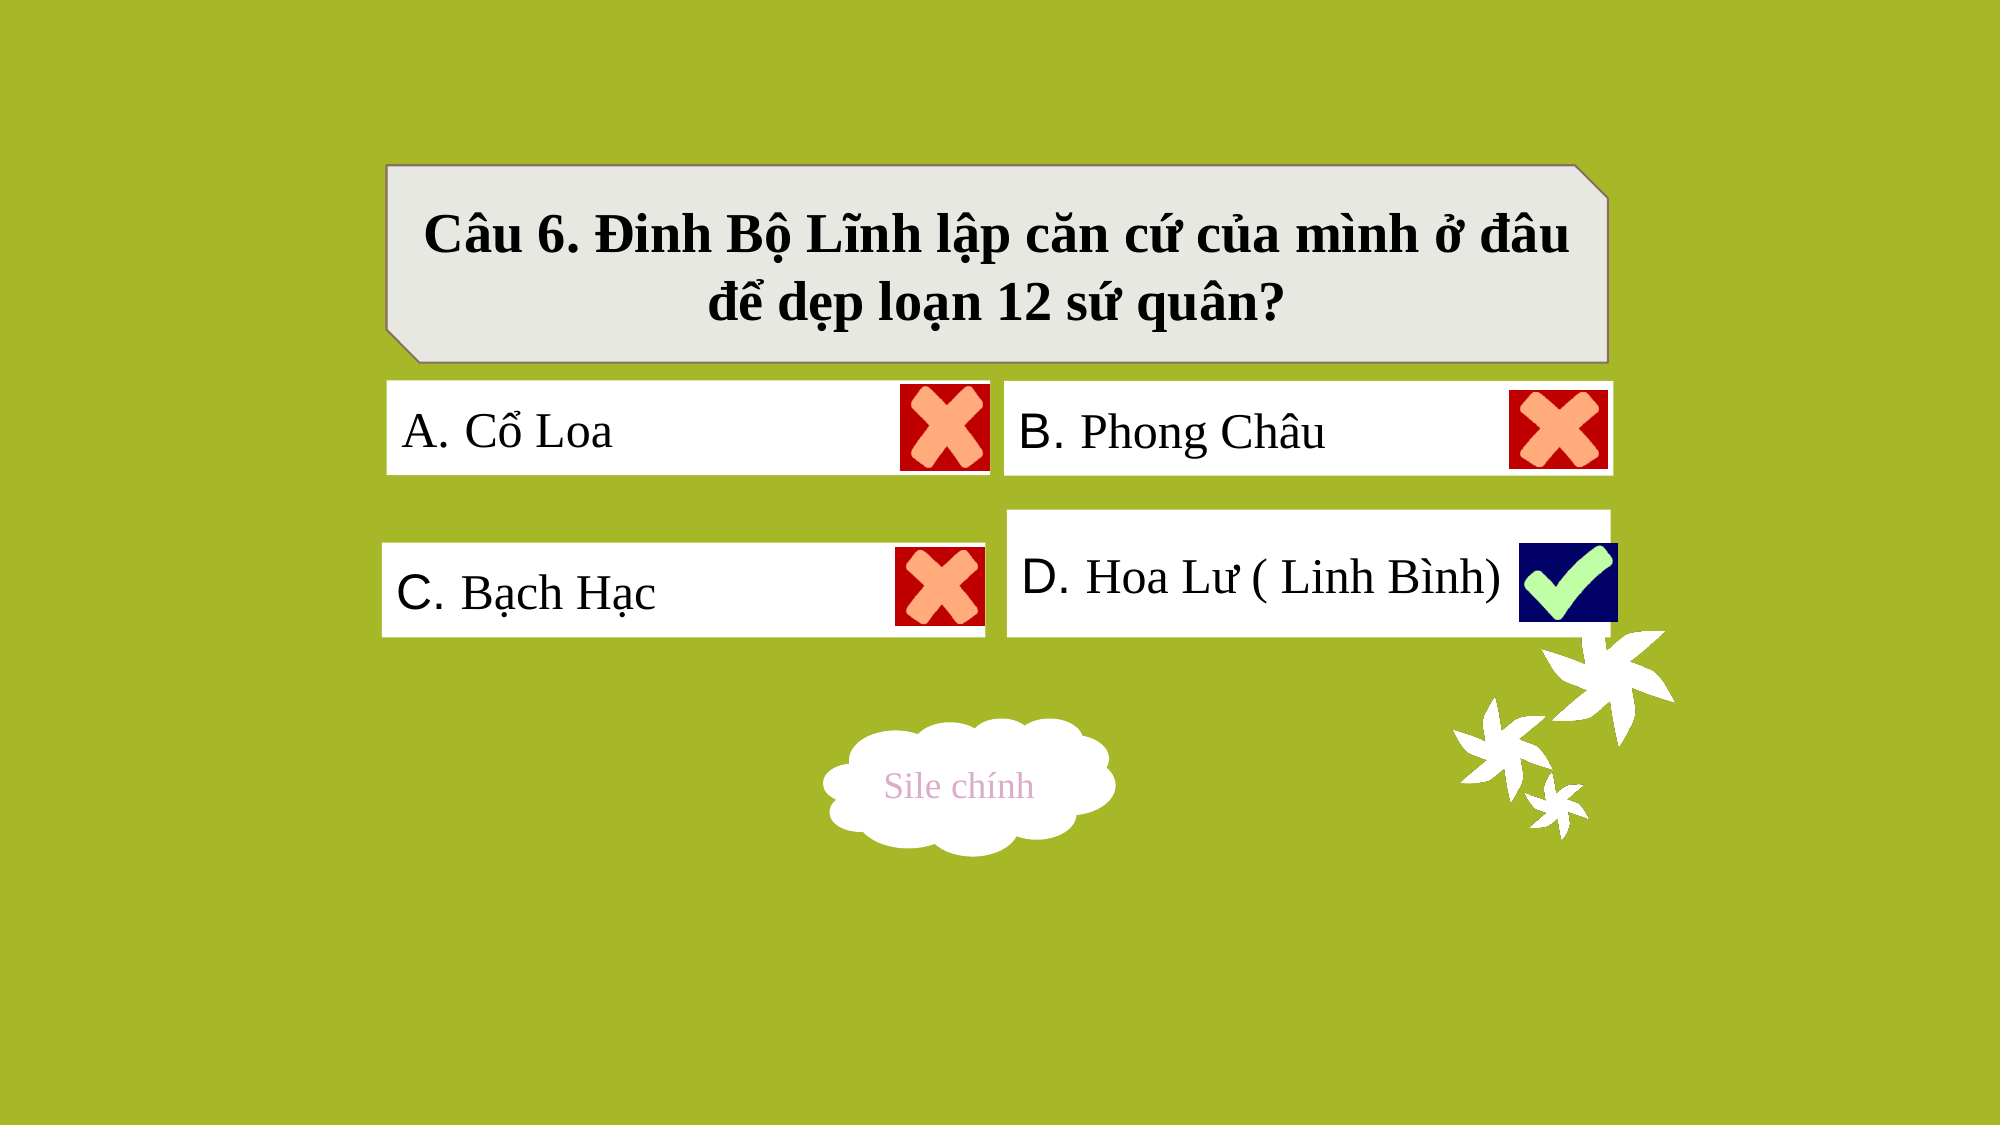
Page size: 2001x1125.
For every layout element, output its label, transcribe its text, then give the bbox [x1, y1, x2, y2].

text_box Sile chính [822, 718, 1116, 857]
picture [1452, 542, 1675, 842]
text_box D. Hoa Lư ( Linh Bình) [1006, 509, 1612, 638]
text_box Cổ Loa [385, 379, 991, 476]
picture [899, 383, 991, 471]
text_box Câu 6. Đinh Bộ Lĩnh lập căn cứ của mình ở đâu để dẹp loạn 12 sứ quân? [385, 164, 1609, 364]
picture [895, 546, 986, 627]
text_box B. Phong Châu [1003, 380, 1614, 477]
picture [1508, 389, 1609, 470]
text_box C. Bạch Hạc [381, 542, 986, 638]
